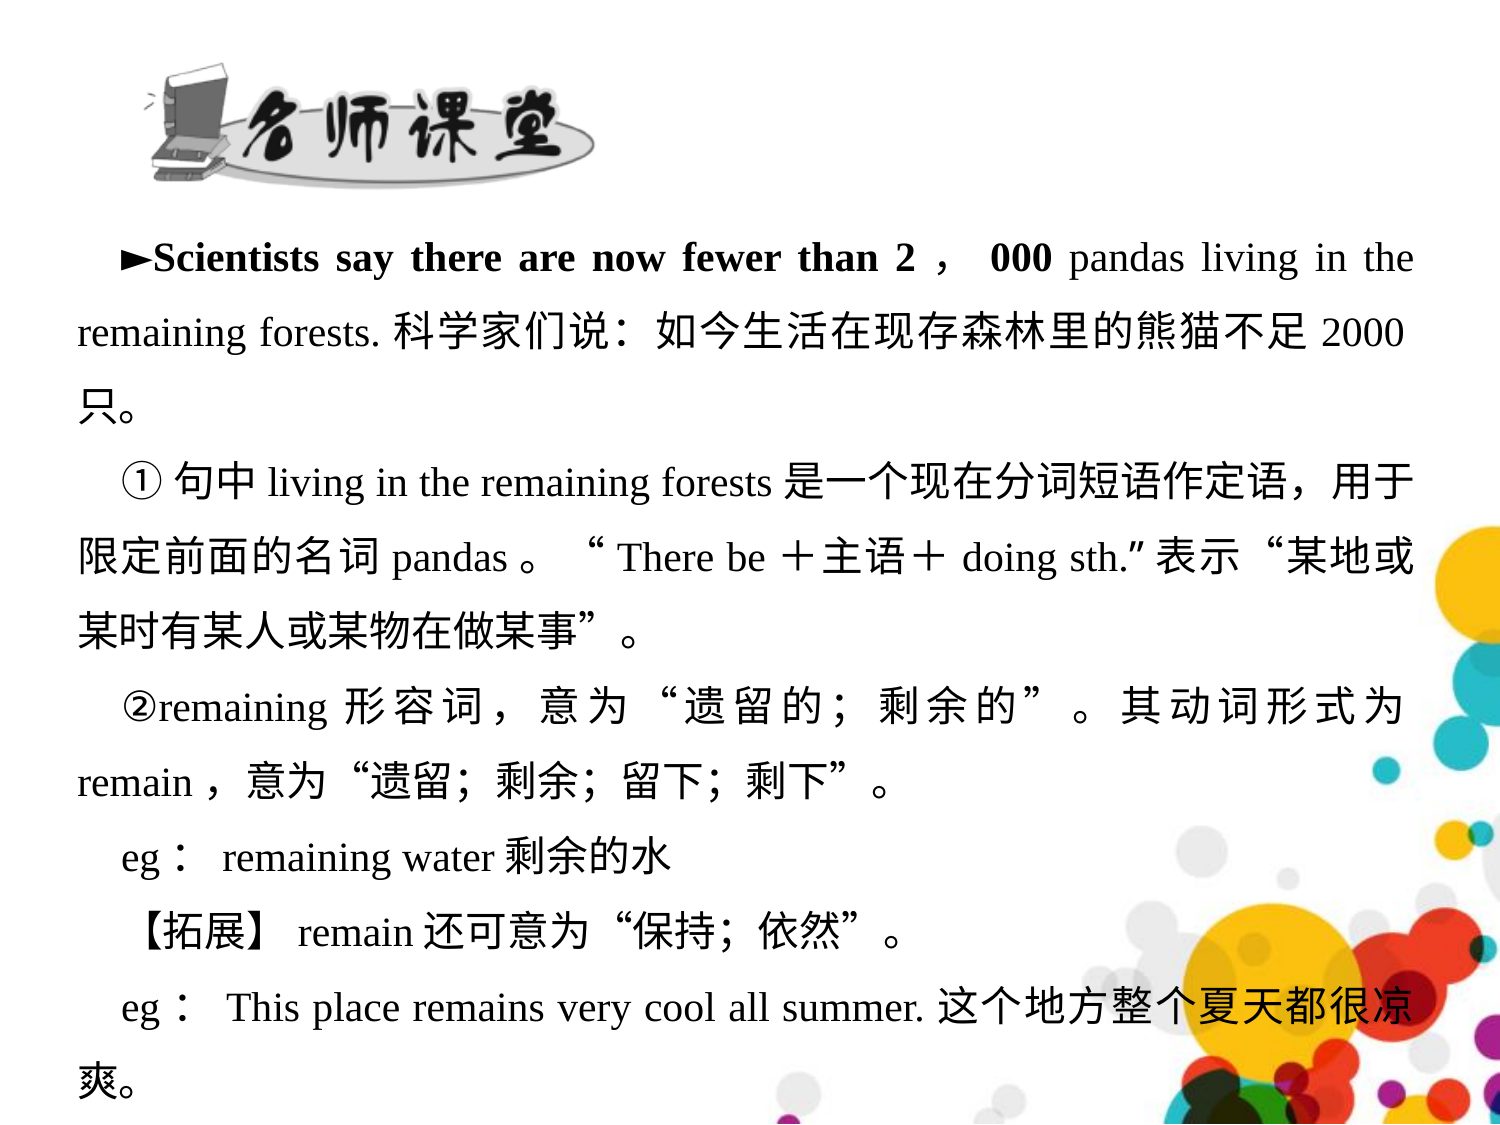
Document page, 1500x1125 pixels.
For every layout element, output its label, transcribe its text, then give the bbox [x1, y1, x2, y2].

picture [124, 49, 626, 201]
picture [368, 274, 1500, 1124]
text_box ►Scientists say there are now fewer than 2，000 pandas living in the remaining forests.科学家们说：如今生活在现存森林里的熊猫不足2000只。 ①句中living in the remaining forests是一个现在分词短语作定语，用于限定前面的名词pandas。“There be＋主语＋doing sth.”表示“某地或某时有某人或某物在做某事”。 ②remaining形容词，意为“遗留的；剩余的”。其动词形式为remain，意为“遗留；剩余；留下；剩下”。 eg：remaining water剩余的水 【拓展】remain还可意为“保持；依然”。 eg：This place remains very cool all summer.这个地方整个夏天都很凉爽。 [62, 197, 1430, 1113]
